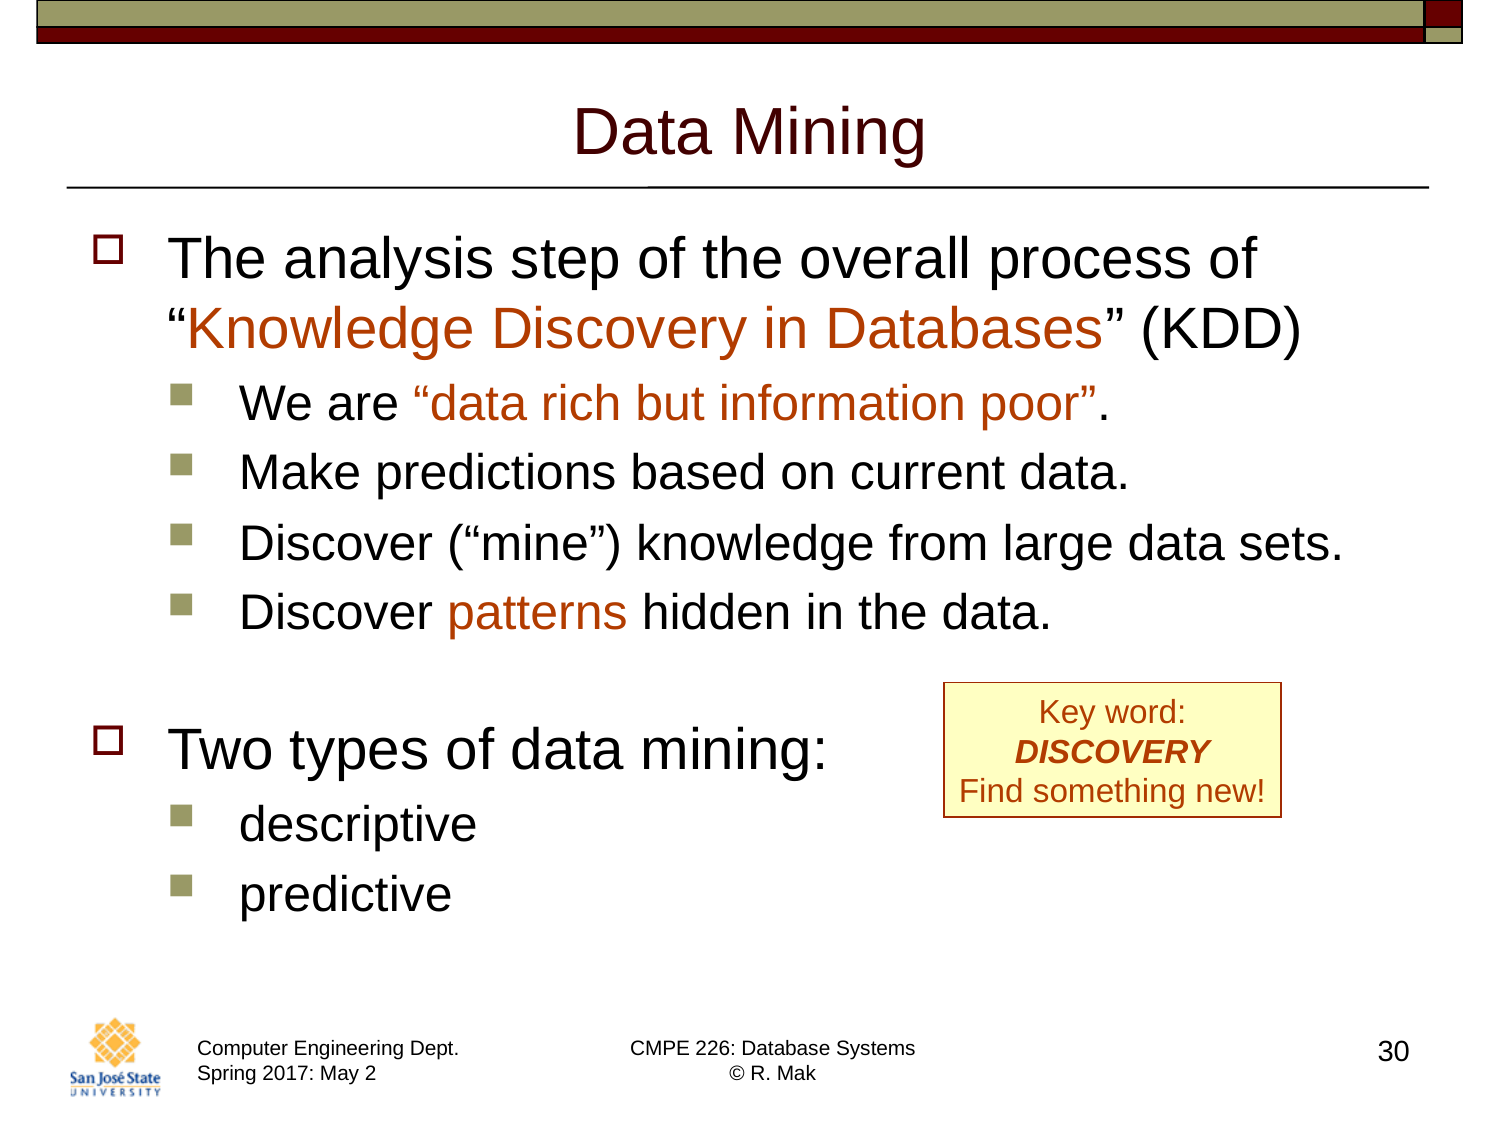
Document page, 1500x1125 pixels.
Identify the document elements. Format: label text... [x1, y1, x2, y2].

text_box Key word: DISCOVERY Find something new! [943, 682, 1281, 817]
list The analysis step of the overall process of “Knowledge Discovery in Databases” (KDD) We are “data rich but information poor”. Make predictions based on current data. Discover (“mine”) knowledge from large data sets. Discover patterns hidden in the data. Two types of data mining: descriptive predictive [75, 212, 1425, 1006]
picture [60, 1012, 166, 1112]
title Data Mining [75, 67, 1425, 175]
slide_number 30 [1112, 1025, 1425, 1100]
